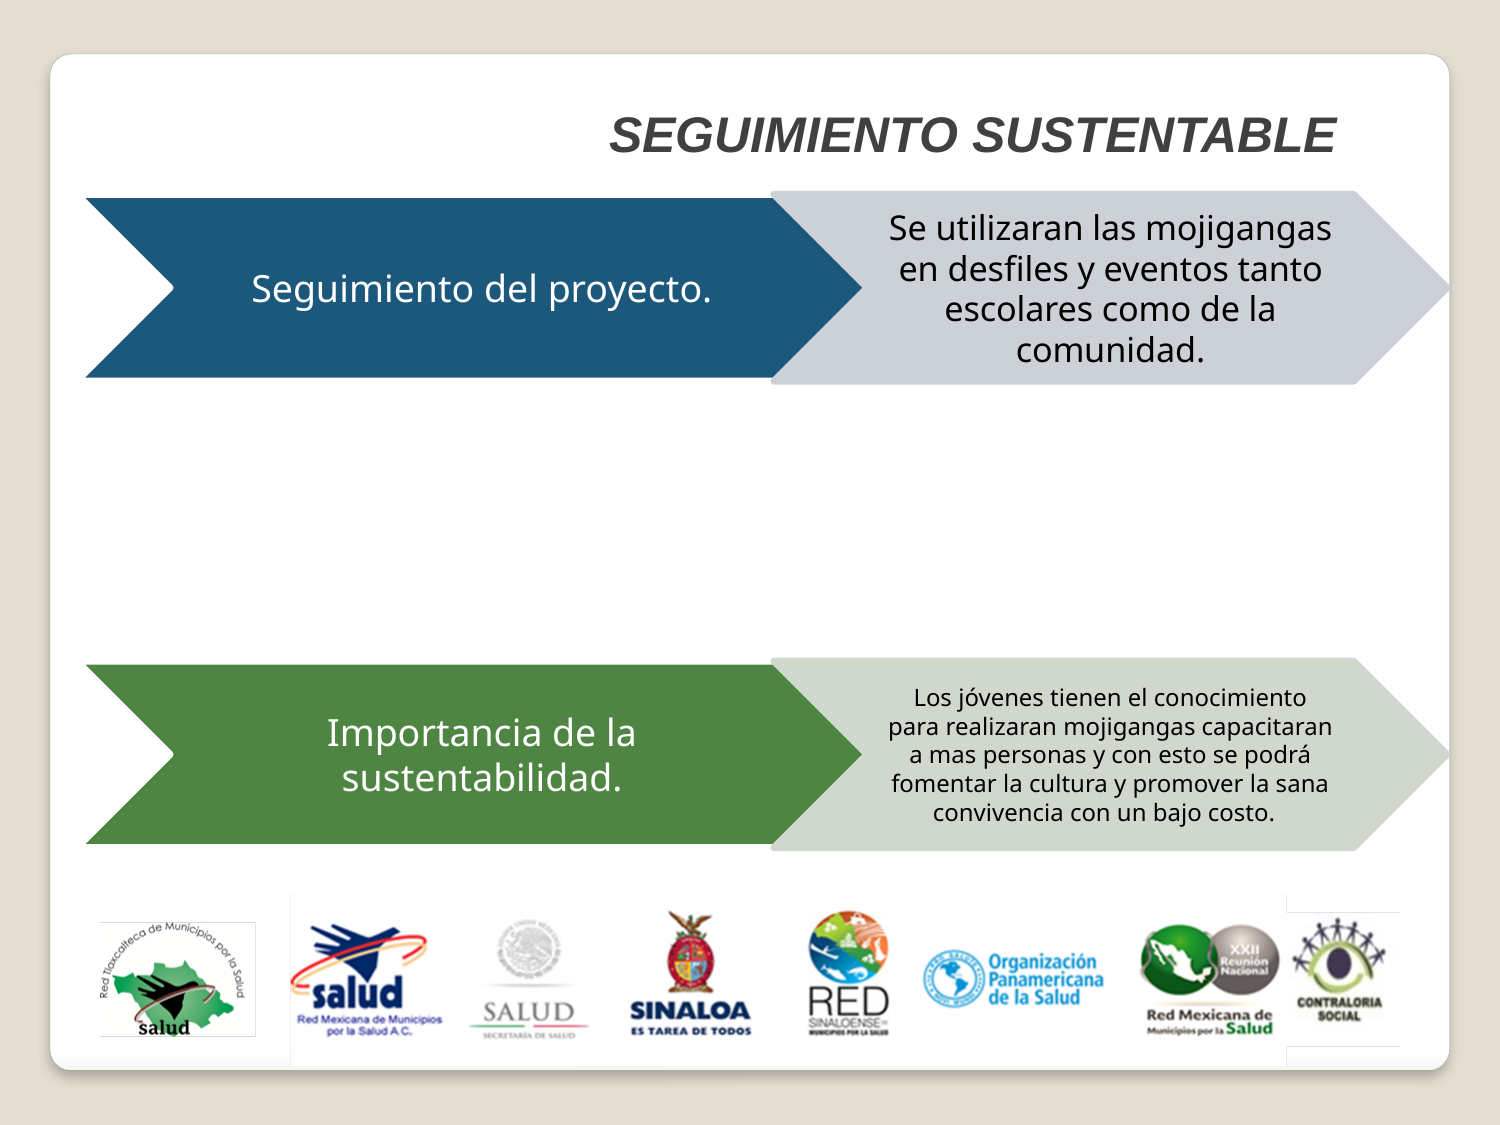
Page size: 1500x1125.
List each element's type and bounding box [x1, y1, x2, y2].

picture [99, 893, 1400, 1066]
text_box [76, 54, 1448, 988]
